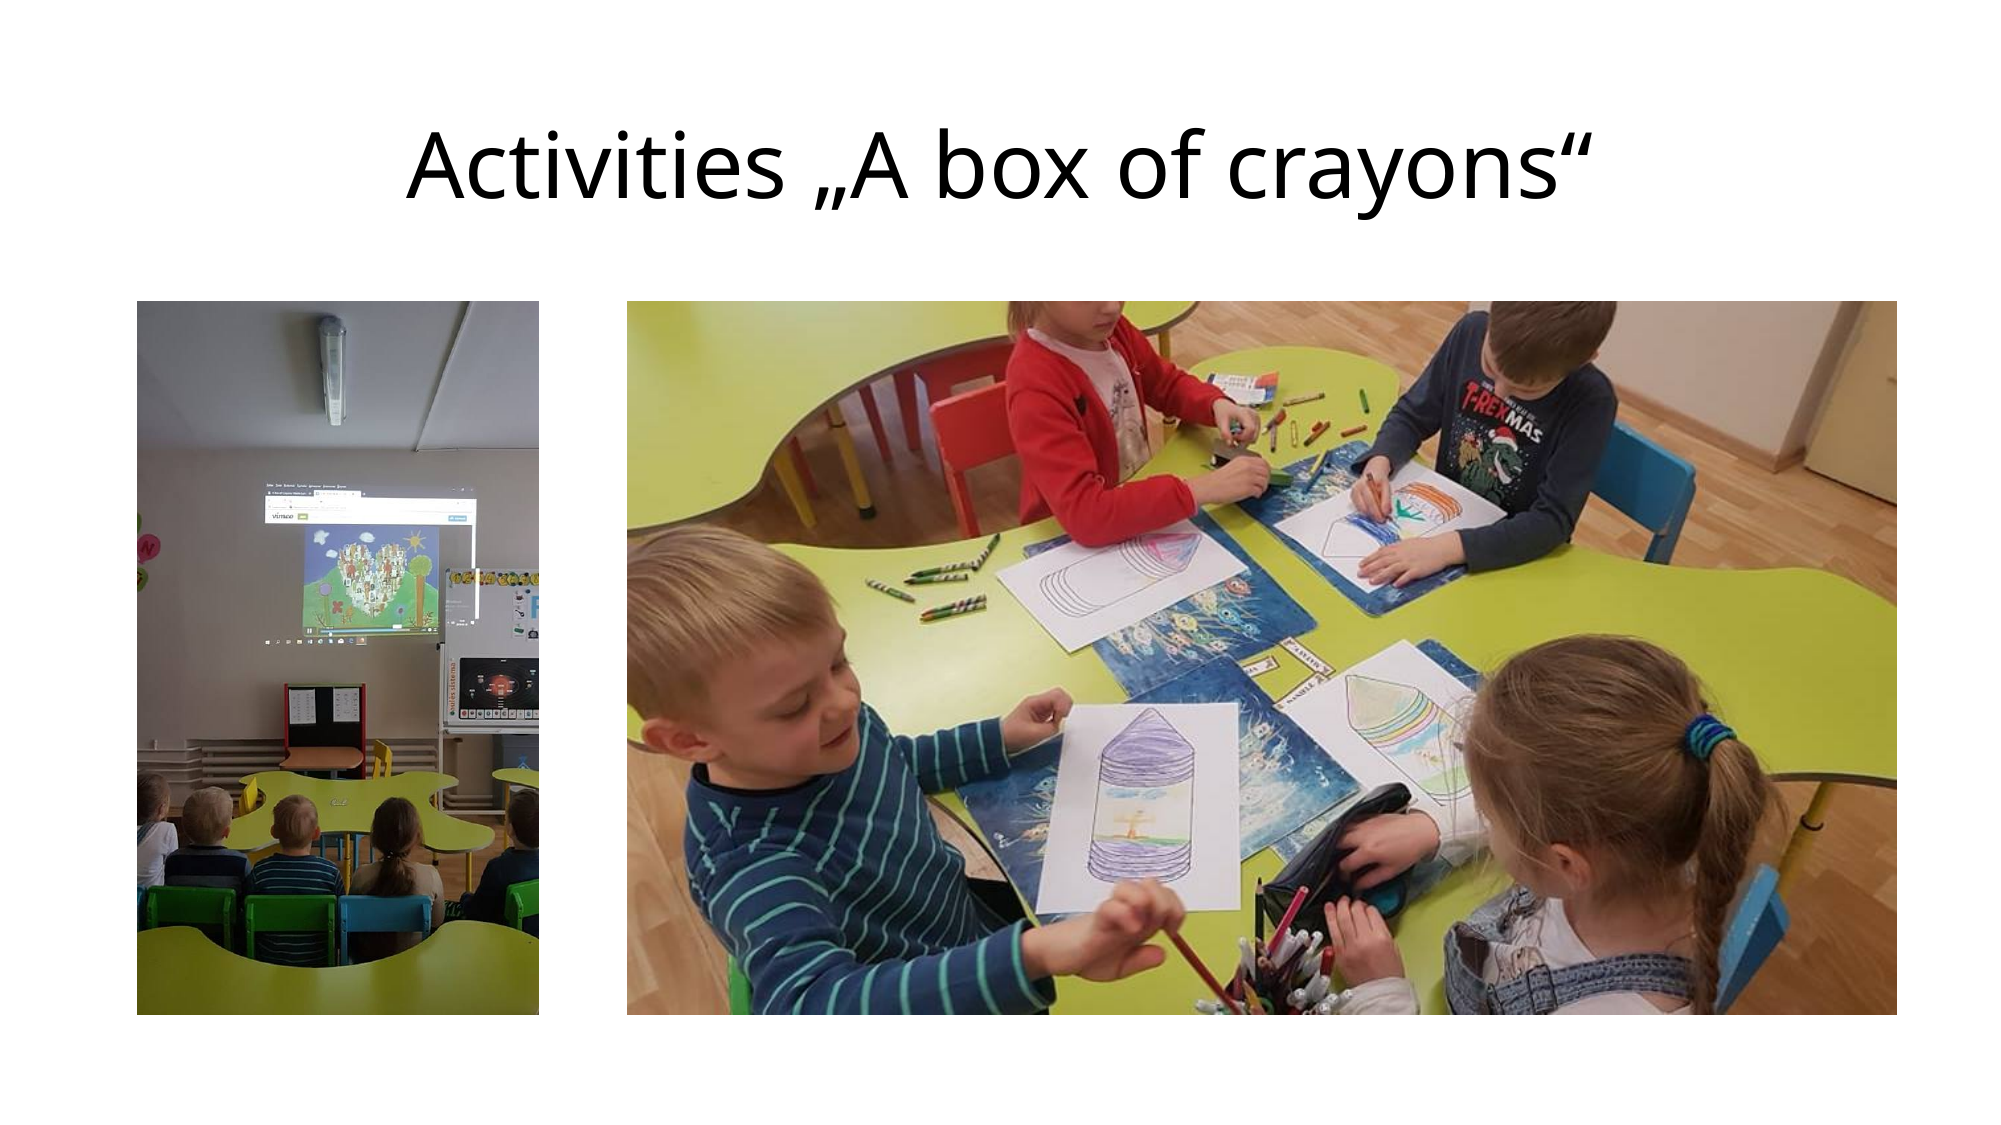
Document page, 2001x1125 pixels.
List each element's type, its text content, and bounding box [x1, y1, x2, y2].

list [137, 301, 539, 1016]
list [627, 301, 1897, 1016]
title Activities „A box of crayons“ [137, 59, 1863, 278]
